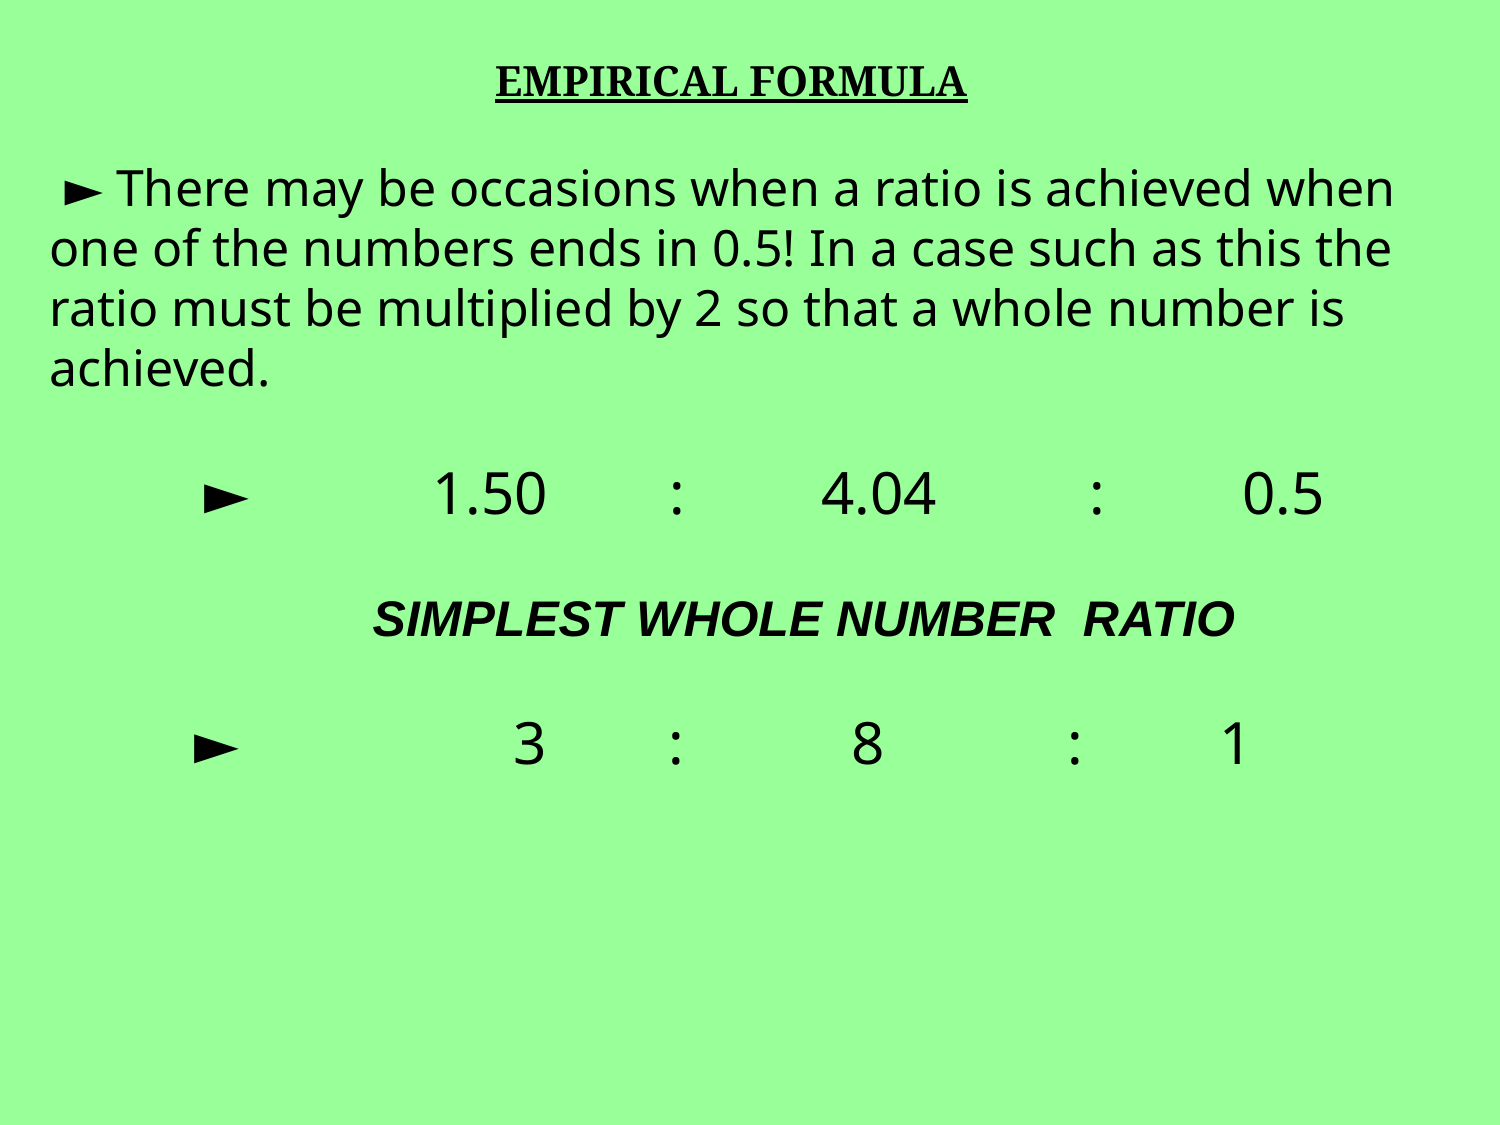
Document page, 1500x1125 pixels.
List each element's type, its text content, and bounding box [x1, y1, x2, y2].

text_box ► There may be occasions when a ratio is achieved when one of the numbers ends in 0.5! In a case such as this the ratio must be multiplied by 2 so that a whole number is achieved. ► 1.50 : 4.04 : 0.5 SIMPLEST WHOLE NUMBER RATIO ► 3 : 8 : 1 [35, 148, 1430, 784]
text_box EMPIRICAL FORMULA [480, 47, 983, 112]
